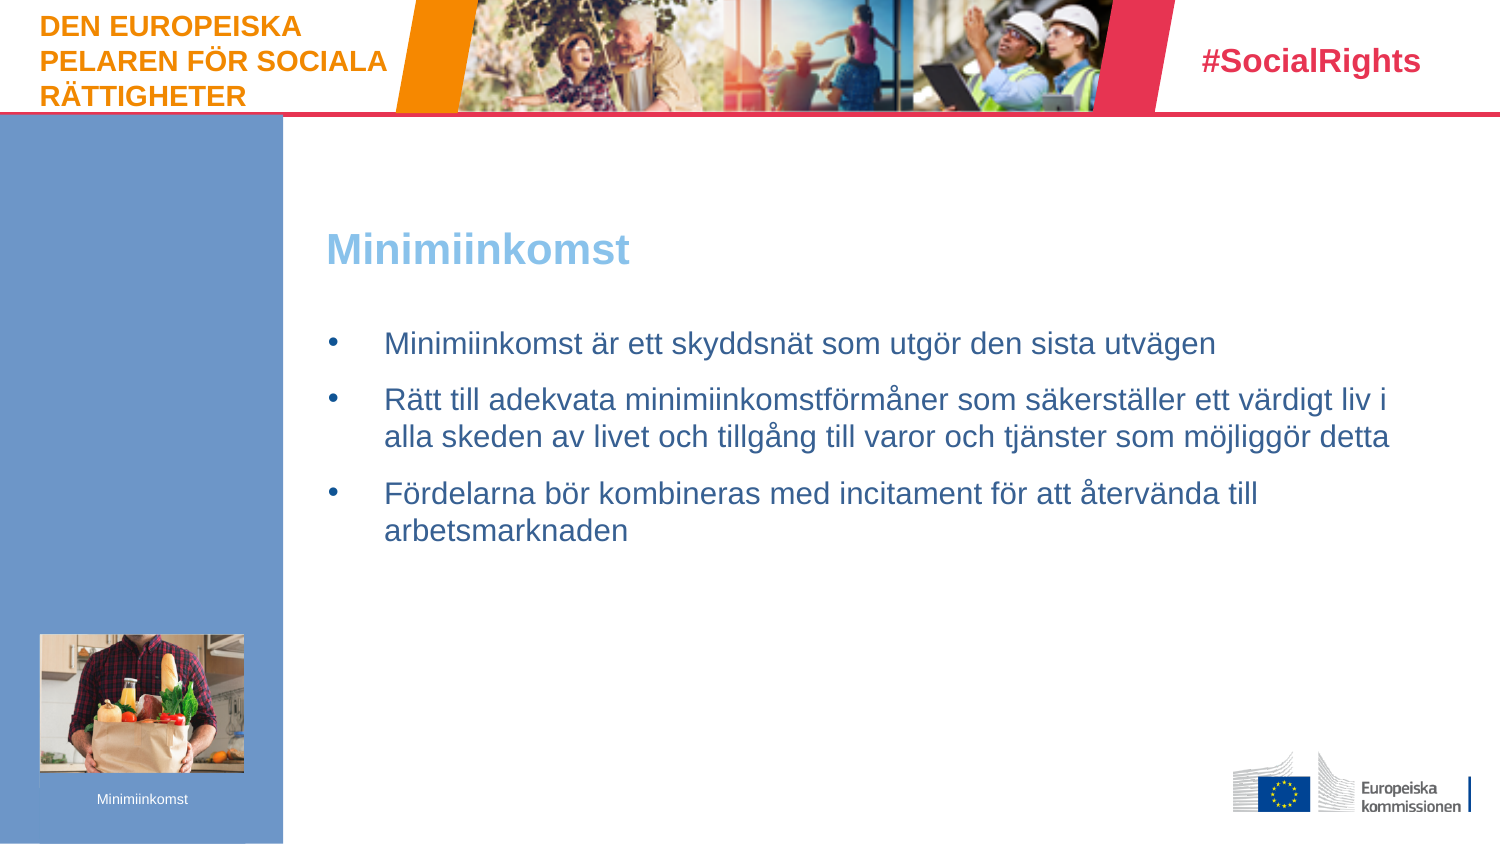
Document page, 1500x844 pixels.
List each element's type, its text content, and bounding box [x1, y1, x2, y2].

picture [458, 0, 1112, 112]
picture [1233, 751, 1471, 812]
list Minimiinkomst är ett skyddsnät som utgör den sista utvägen Rätt till adekvata minimiinkomstförmåner som säkerställer ett värdigt liv i alla skeden av livet och tillgång till varor och tjänster som möjliggör detta Fördelarna bör kombineras med incitament för att återvända till arbetsmarknaden [312, 316, 1447, 765]
text_box Minimiinkomst [311, 200, 1471, 316]
text_box [0, 113, 285, 844]
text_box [39, 634, 246, 844]
